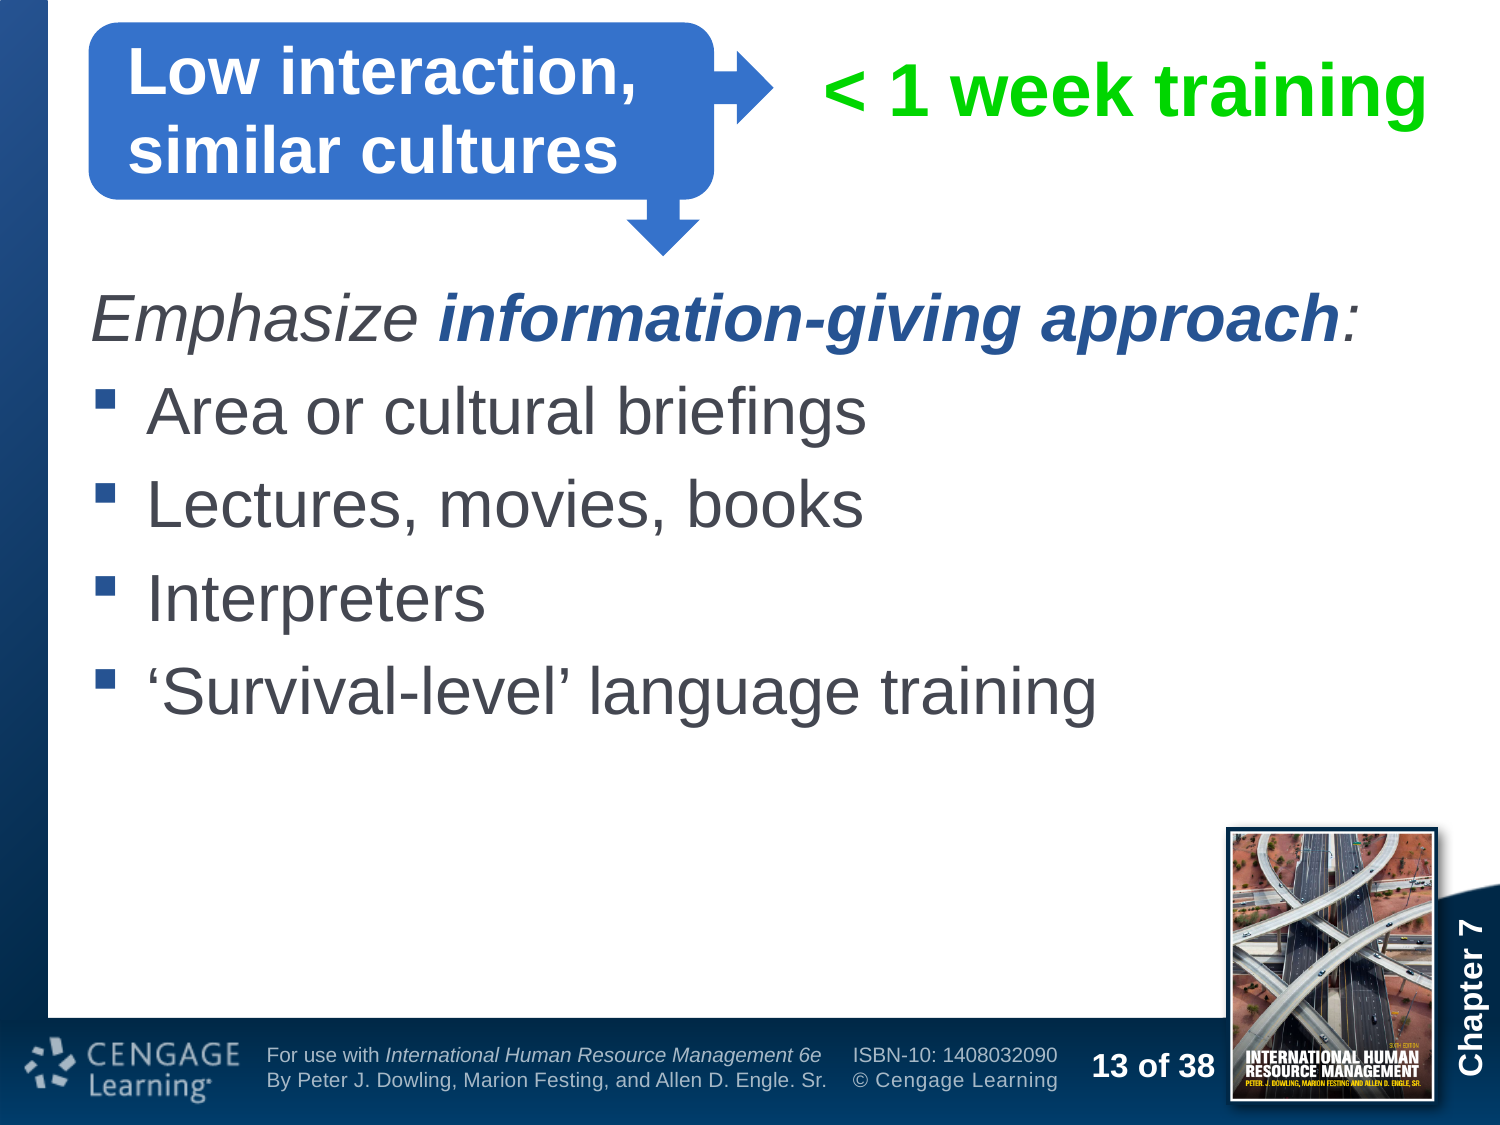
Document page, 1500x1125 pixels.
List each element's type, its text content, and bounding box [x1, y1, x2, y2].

list Emphasize information-giving approach: Area or cultural briefings Lectures, movies, books Interpreters ‘Survival-level’ language training [75, 267, 1446, 1024]
text_box < 1 week training [808, 0, 1500, 173]
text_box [88, 22, 774, 257]
picture [0, 883, 1500, 1125]
